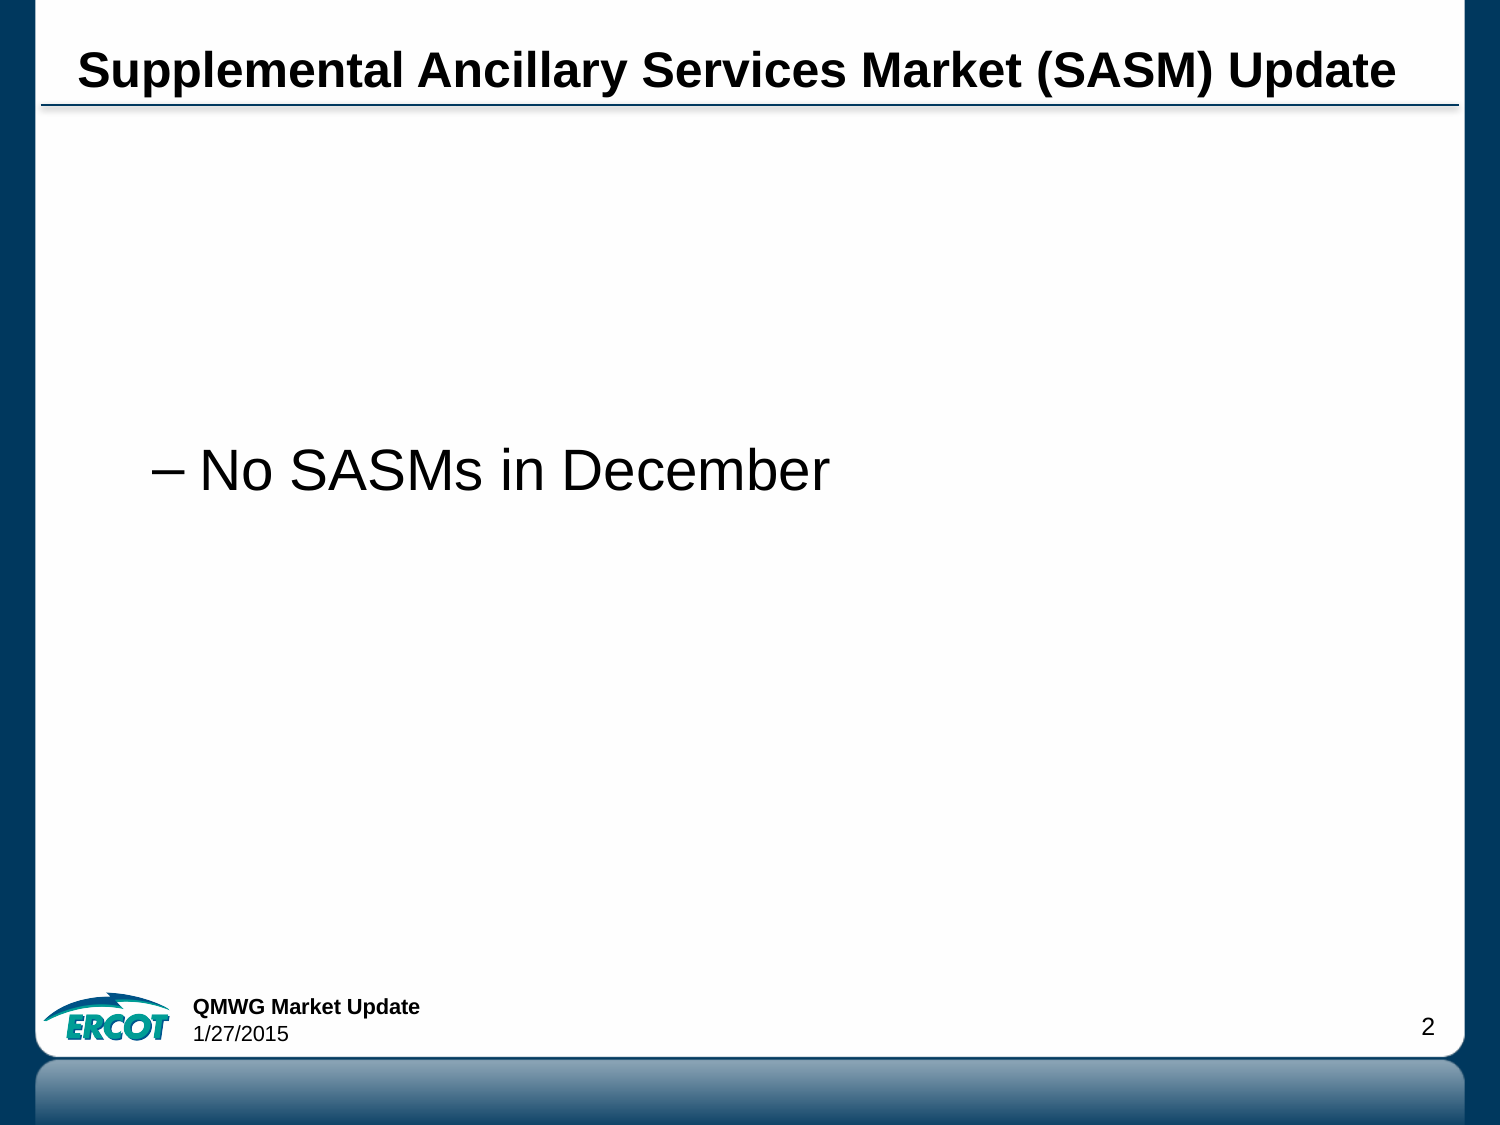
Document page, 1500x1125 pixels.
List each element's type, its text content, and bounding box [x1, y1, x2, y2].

title Supplemental Ancillary Services Market (SASM) Update [62, 29, 1450, 106]
picture [35, 0, 1465, 1125]
text_box No SASMs in December [62, 424, 1413, 976]
